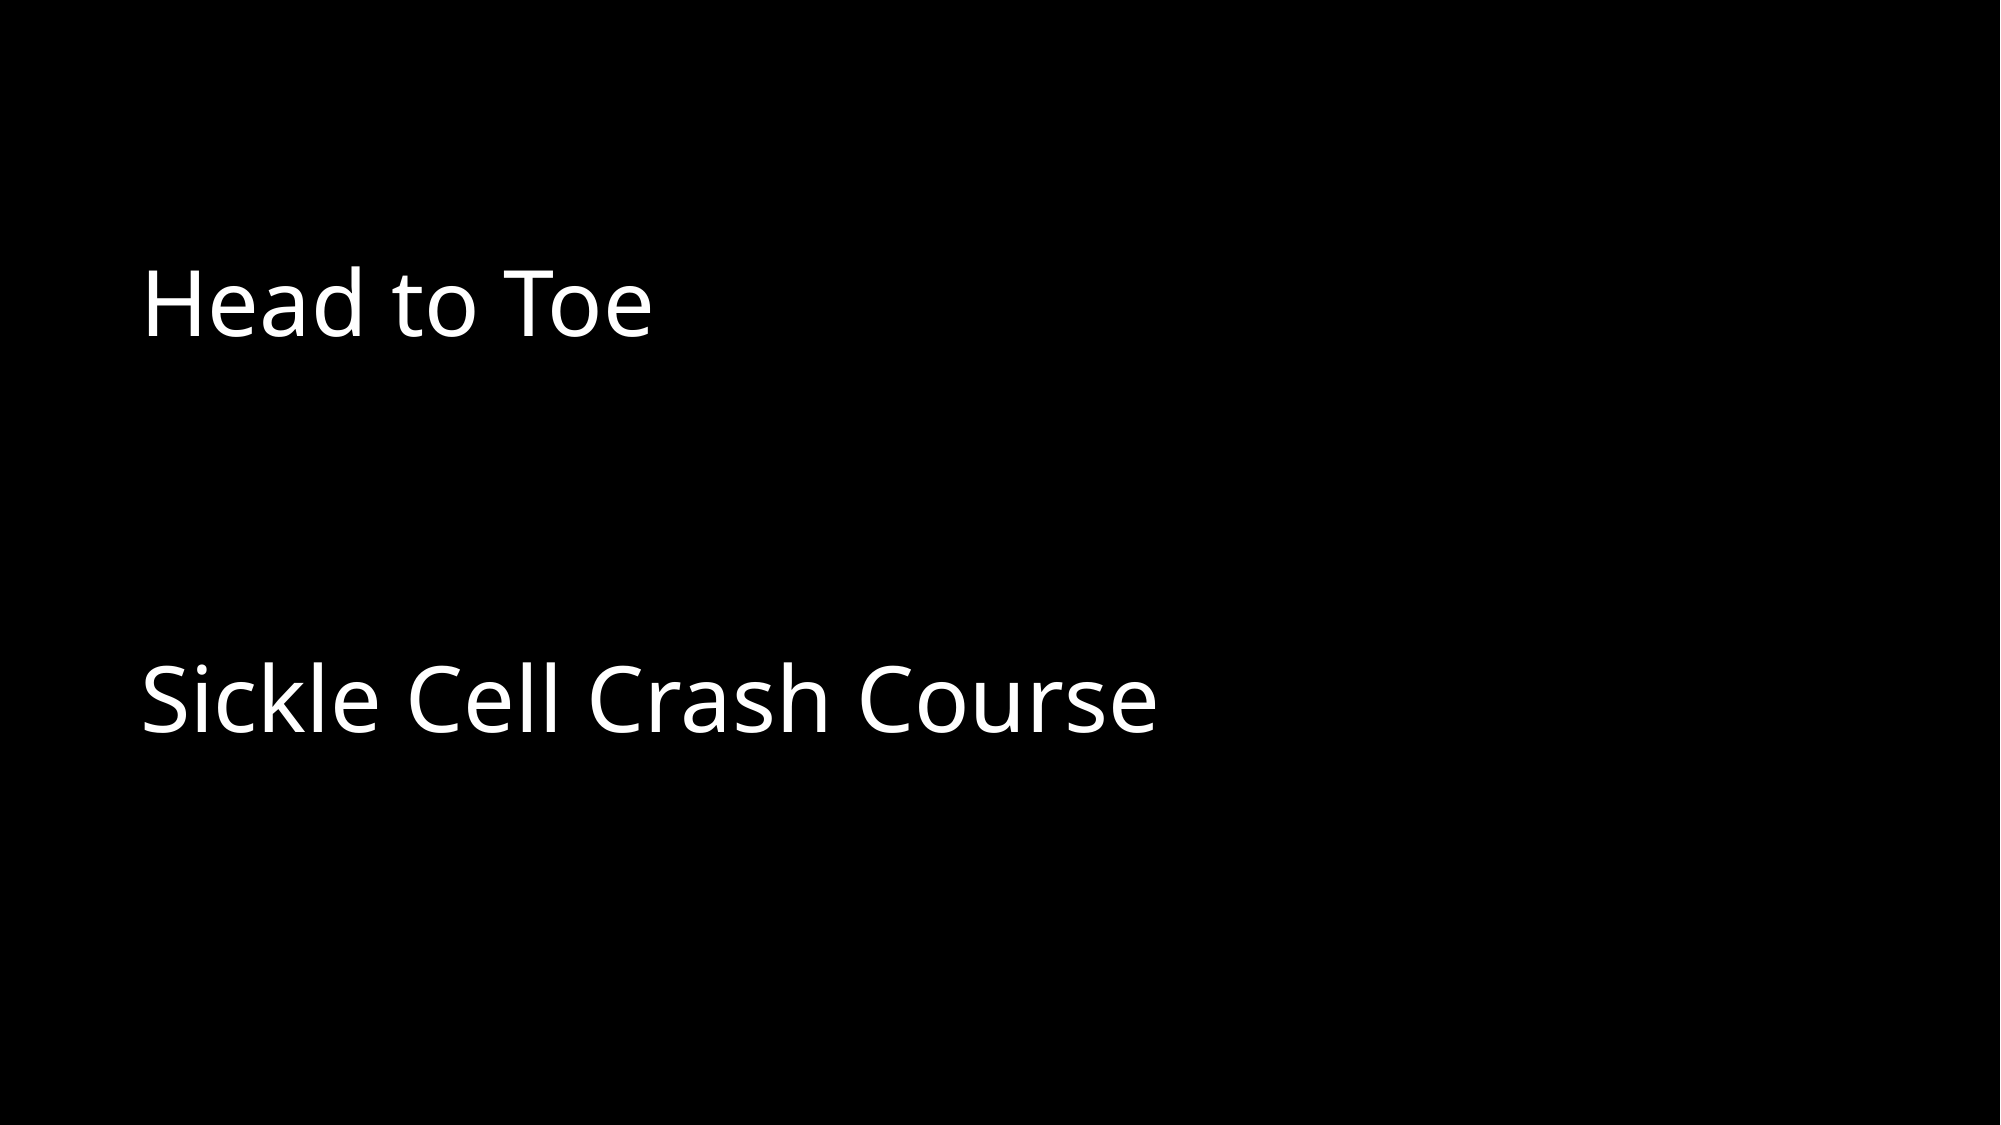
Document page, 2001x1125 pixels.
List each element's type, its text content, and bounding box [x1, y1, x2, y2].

title Head to Toe Sickle Cell Crash Course [125, 249, 1625, 875]
